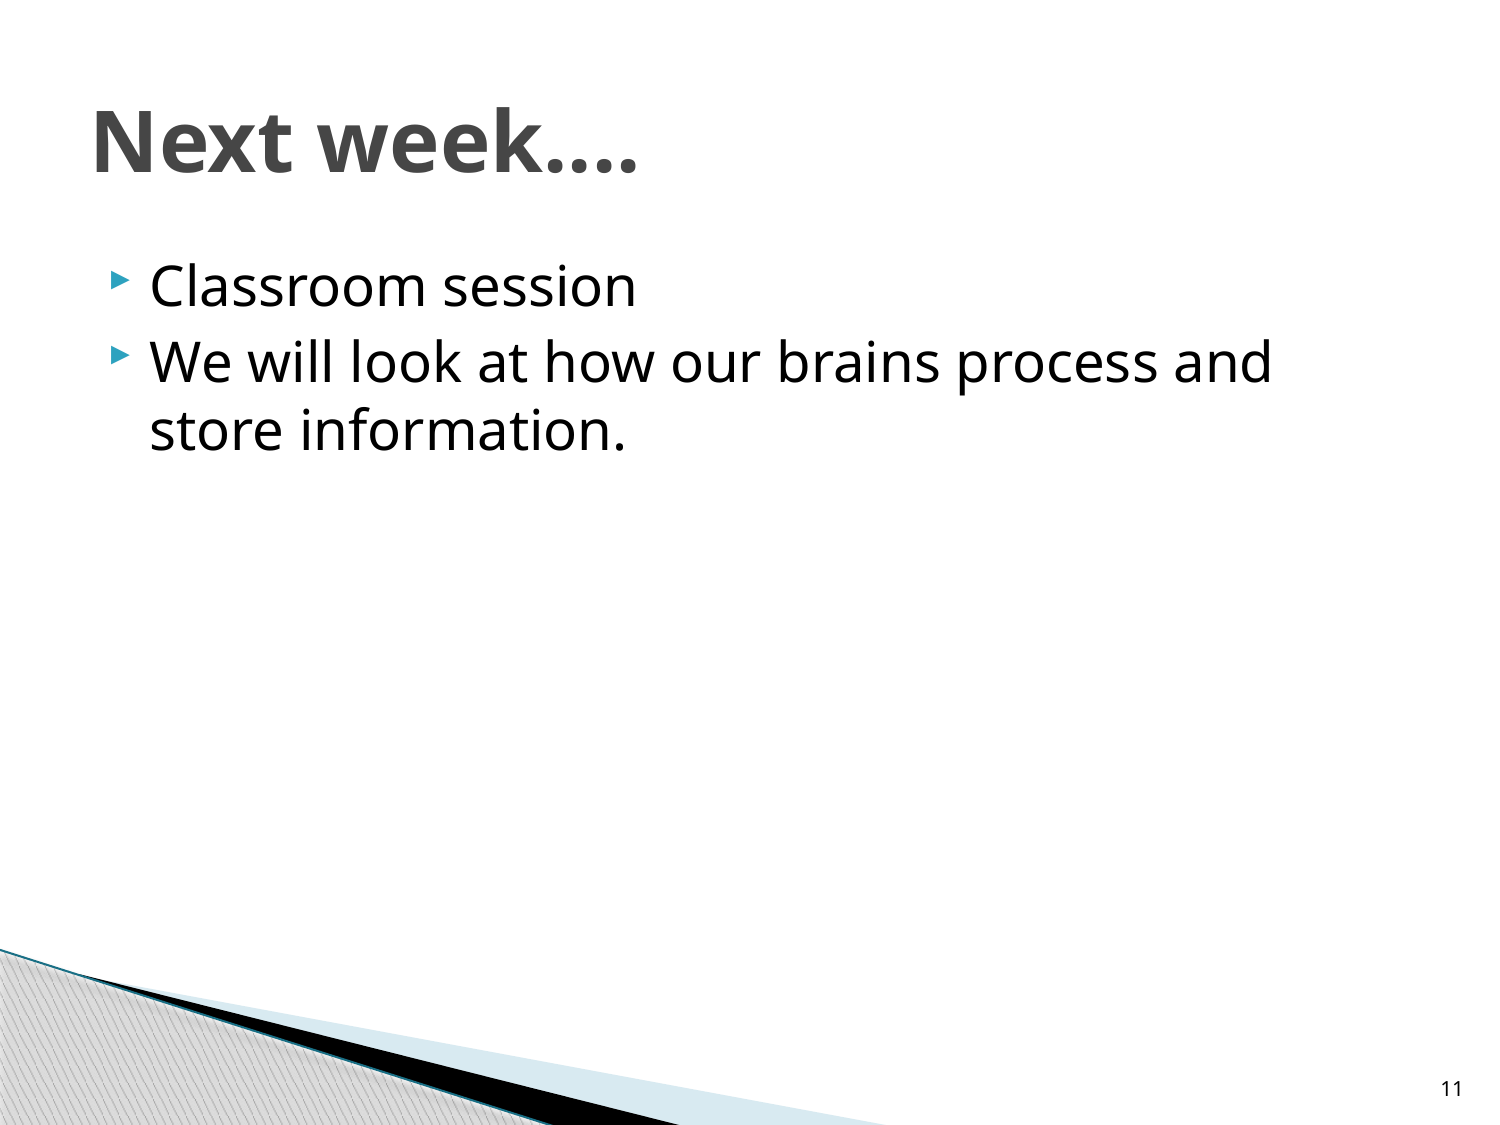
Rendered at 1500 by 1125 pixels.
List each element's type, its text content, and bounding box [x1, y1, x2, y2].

title Next week.... [75, 45, 1425, 233]
list Classroom session We will look at how our brains process and store information. [74, 242, 1426, 986]
slide_number 11 [1418, 1051, 1479, 1112]
